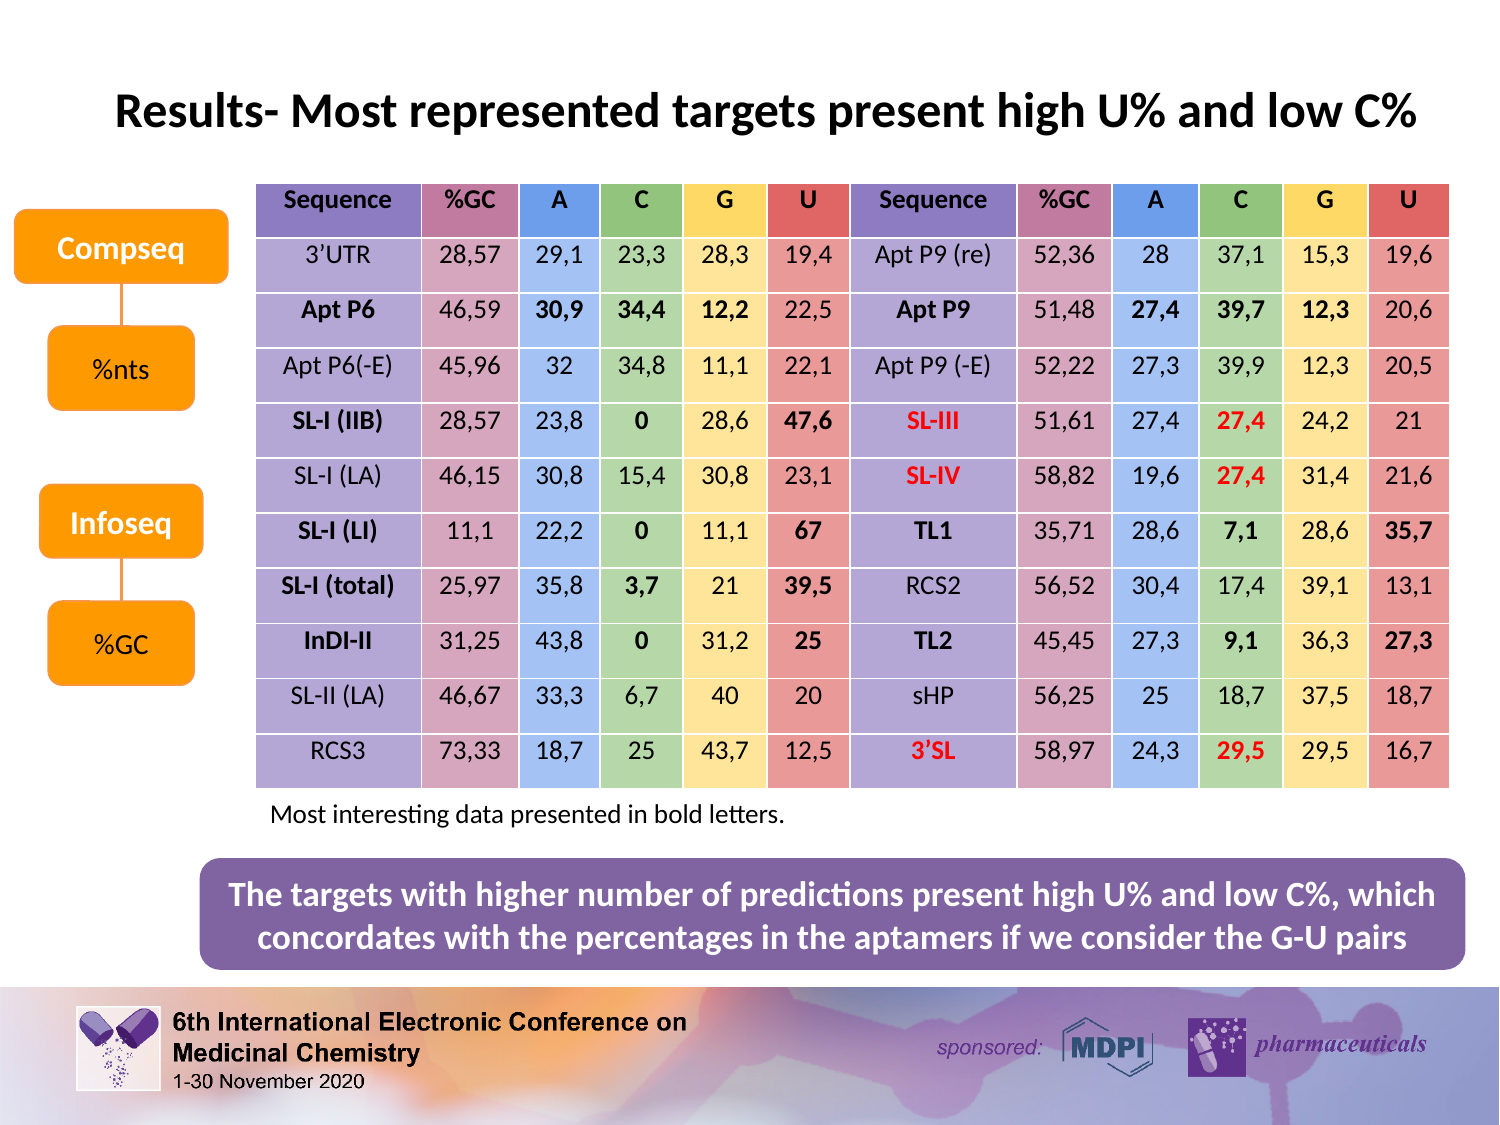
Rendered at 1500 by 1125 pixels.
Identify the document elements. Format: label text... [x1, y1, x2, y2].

table_cell 9,1 [1200, 624, 1282, 678]
table_cell 28,6 [1113, 514, 1198, 567]
table_cell 34,8 [601, 349, 682, 402]
table_cell 47,6 [768, 404, 849, 457]
table_cell 21,6 [1369, 459, 1449, 512]
table_cell 25 [601, 735, 682, 788]
table_cell 27,3 [1369, 624, 1449, 678]
table_cell 20,6 [1369, 294, 1449, 347]
table_header A [1113, 184, 1198, 237]
table_cell 35,71 [1018, 514, 1111, 567]
table_cell 73,33 [422, 735, 518, 788]
table_cell 37,1 [1200, 239, 1282, 292]
text_box %nts [48, 325, 195, 411]
table_cell 23,8 [520, 404, 599, 457]
text_box %GC [48, 601, 195, 686]
text_box Most interesting data presented in bold letters. [254, 789, 1368, 876]
table_cell 46,15 [422, 459, 518, 512]
table_header U [768, 184, 849, 237]
table_cell 23,1 [768, 459, 849, 512]
table_cell Apt P9 [851, 294, 1016, 347]
table_cell 18,7 [1200, 679, 1282, 733]
table_cell 30,9 [520, 294, 599, 347]
table_cell 3’SL [851, 735, 1016, 788]
table_cell 30,8 [520, 459, 599, 512]
table_cell 19,4 [768, 239, 849, 292]
table_cell 20 [768, 679, 849, 733]
table_cell 28,6 [1284, 514, 1367, 567]
table_cell 25 [1113, 679, 1198, 733]
text_box Compseq [14, 209, 228, 284]
table_cell SL-I (total) [256, 569, 421, 623]
table_header Sequence [256, 184, 421, 237]
table_header U [1369, 184, 1449, 237]
table_cell 27,3 [1113, 624, 1198, 678]
table_cell 6,7 [601, 679, 682, 733]
table_cell SL-I (IIB) [256, 404, 421, 457]
table_header C [1200, 184, 1282, 237]
table_cell 16,7 [1369, 735, 1449, 788]
table_cell 36,3 [1284, 624, 1367, 678]
table_cell 0 [601, 404, 682, 457]
table_cell 12,2 [684, 294, 766, 347]
table_cell 40 [684, 679, 766, 733]
table_cell 67 [768, 514, 849, 567]
table_cell 17,4 [1200, 569, 1282, 623]
table_cell 30,4 [1113, 569, 1198, 623]
text_box Infoseq [39, 484, 203, 558]
table_cell 46,59 [422, 294, 518, 347]
table_cell 58,82 [1018, 459, 1111, 512]
table_cell 28,57 [422, 404, 518, 457]
table_cell 32 [520, 349, 599, 402]
table_cell 20,5 [1369, 349, 1449, 402]
table_cell 39,5 [768, 569, 849, 623]
table_header %GC [1018, 184, 1111, 237]
table_header G [684, 184, 766, 237]
table_cell 19,6 [1113, 459, 1198, 512]
table_cell TL2 [851, 624, 1016, 678]
table_cell SL-III [851, 404, 1016, 457]
table_cell 51,61 [1018, 404, 1111, 457]
table_cell TL1 [851, 514, 1016, 567]
table_cell RCS3 [256, 735, 421, 788]
table_cell SL-I (LA) [256, 459, 421, 512]
table_cell 37,5 [1284, 679, 1367, 733]
table_cell 30,8 [684, 459, 766, 512]
table_cell 43,8 [520, 624, 599, 678]
table_cell 0 [601, 514, 682, 567]
table_cell 3,7 [601, 569, 682, 623]
table_cell 24,3 [1113, 735, 1198, 788]
table_cell 11,1 [422, 514, 518, 567]
table_cell 3’UTR [256, 239, 421, 292]
table_cell 27,4 [1200, 404, 1282, 457]
table_cell 31,2 [684, 624, 766, 678]
table_cell 45,96 [422, 349, 518, 402]
table_cell Apt P6(-E) [256, 349, 421, 402]
table_cell 12,3 [1284, 349, 1367, 402]
table_cell SL-IV [851, 459, 1016, 512]
table_cell 56,52 [1018, 569, 1111, 623]
table_cell InDI-II [256, 624, 421, 678]
table_cell 7,1 [1200, 514, 1282, 567]
table_cell 24,2 [1284, 404, 1367, 457]
table_cell 19,6 [1369, 239, 1449, 292]
table_header C [601, 184, 682, 237]
table_cell 56,25 [1018, 679, 1111, 733]
picture [0, 987, 1499, 1125]
table_header G [1284, 184, 1367, 237]
table_cell 52,36 [1018, 239, 1111, 292]
table_header Sequence [851, 184, 1016, 237]
table_cell 11,1 [684, 514, 766, 567]
table_cell 58,97 [1018, 735, 1111, 788]
table_cell 27,4 [1113, 294, 1198, 347]
table_cell 22,1 [768, 349, 849, 402]
table_cell SL-II (LA) [256, 679, 421, 733]
table_cell 21 [1369, 404, 1449, 457]
table_cell 43,7 [684, 735, 766, 788]
table_cell 27,3 [1113, 349, 1198, 402]
table_cell 28,3 [684, 239, 766, 292]
table_cell 29,5 [1200, 735, 1282, 788]
table_cell 35,8 [520, 569, 599, 623]
table_cell 15,3 [1284, 239, 1367, 292]
table_cell 33,3 [520, 679, 599, 733]
table_cell 23,3 [601, 239, 682, 292]
table_cell 28,6 [684, 404, 766, 457]
table_cell 34,4 [601, 294, 682, 347]
table_cell sHP [851, 679, 1016, 733]
table_cell 25,97 [422, 569, 518, 623]
table_cell 25 [768, 624, 849, 678]
table_cell 21 [684, 569, 766, 623]
table_cell 29,5 [1284, 735, 1367, 788]
table_cell 27,4 [1200, 459, 1282, 512]
table_cell Apt P6 [256, 294, 421, 347]
table_cell 28,57 [422, 239, 518, 292]
table_cell Apt P9 (-E) [851, 349, 1016, 402]
table_cell 35,7 [1369, 514, 1449, 567]
table_cell Apt P9 (re) [851, 239, 1016, 292]
table_cell 52,22 [1018, 349, 1111, 402]
table_cell SL-I (LI) [256, 514, 421, 567]
table_cell 29,1 [520, 239, 599, 292]
table_cell 12,3 [1284, 294, 1367, 347]
text_box Results- Most represented targets present high U% and low C% [99, 69, 1463, 146]
table_cell 27,4 [1113, 404, 1198, 457]
table_header A [520, 184, 599, 237]
table_cell RCS2 [851, 569, 1016, 623]
table_cell 39,7 [1200, 294, 1282, 347]
table_cell 22,5 [768, 294, 849, 347]
table_cell 0 [601, 624, 682, 678]
table_cell 45,45 [1018, 624, 1111, 678]
table_cell 12,5 [768, 735, 849, 788]
table_cell 15,4 [601, 459, 682, 512]
table_cell 18,7 [1369, 679, 1449, 733]
table_cell 18,7 [520, 735, 599, 788]
table_cell 31,25 [422, 624, 518, 678]
table_cell 39,1 [1284, 569, 1367, 623]
table_cell 31,4 [1284, 459, 1367, 512]
table_cell 22,2 [520, 514, 599, 567]
table_cell 51,48 [1018, 294, 1111, 347]
table_cell 13,1 [1369, 569, 1449, 623]
text_box The targets with higher number of predictions present high U% and low C%, which concordates with the percentages in the aptamers if we consider the G-U pairs [202, 861, 1463, 967]
table_cell 46,67 [422, 679, 518, 733]
table_cell 28 [1113, 239, 1198, 292]
table_cell 11,1 [684, 349, 766, 402]
table_header %GC [422, 184, 518, 237]
table_cell 39,9 [1200, 349, 1282, 402]
